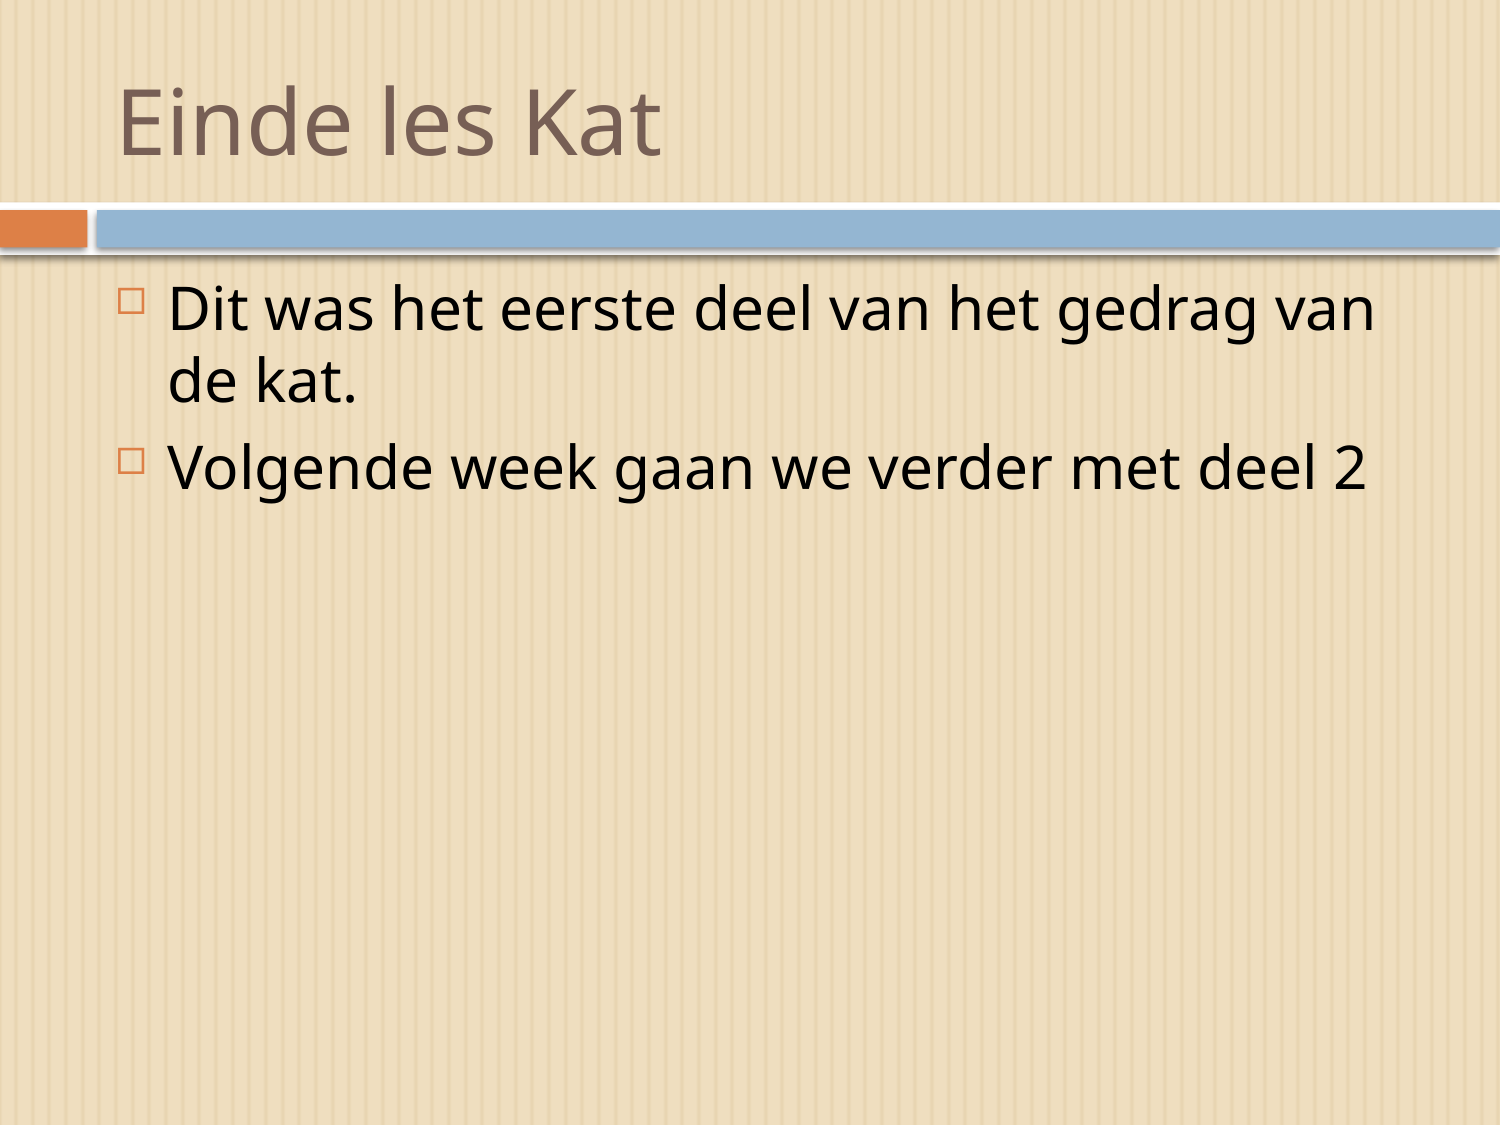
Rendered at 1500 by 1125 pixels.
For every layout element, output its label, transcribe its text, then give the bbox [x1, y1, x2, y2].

list Dit was het eerste deel van het gedrag van de kat. Volgende week gaan we verder met deel 2 [100, 262, 1438, 1000]
title Einde les Kat [100, 37, 1438, 200]
